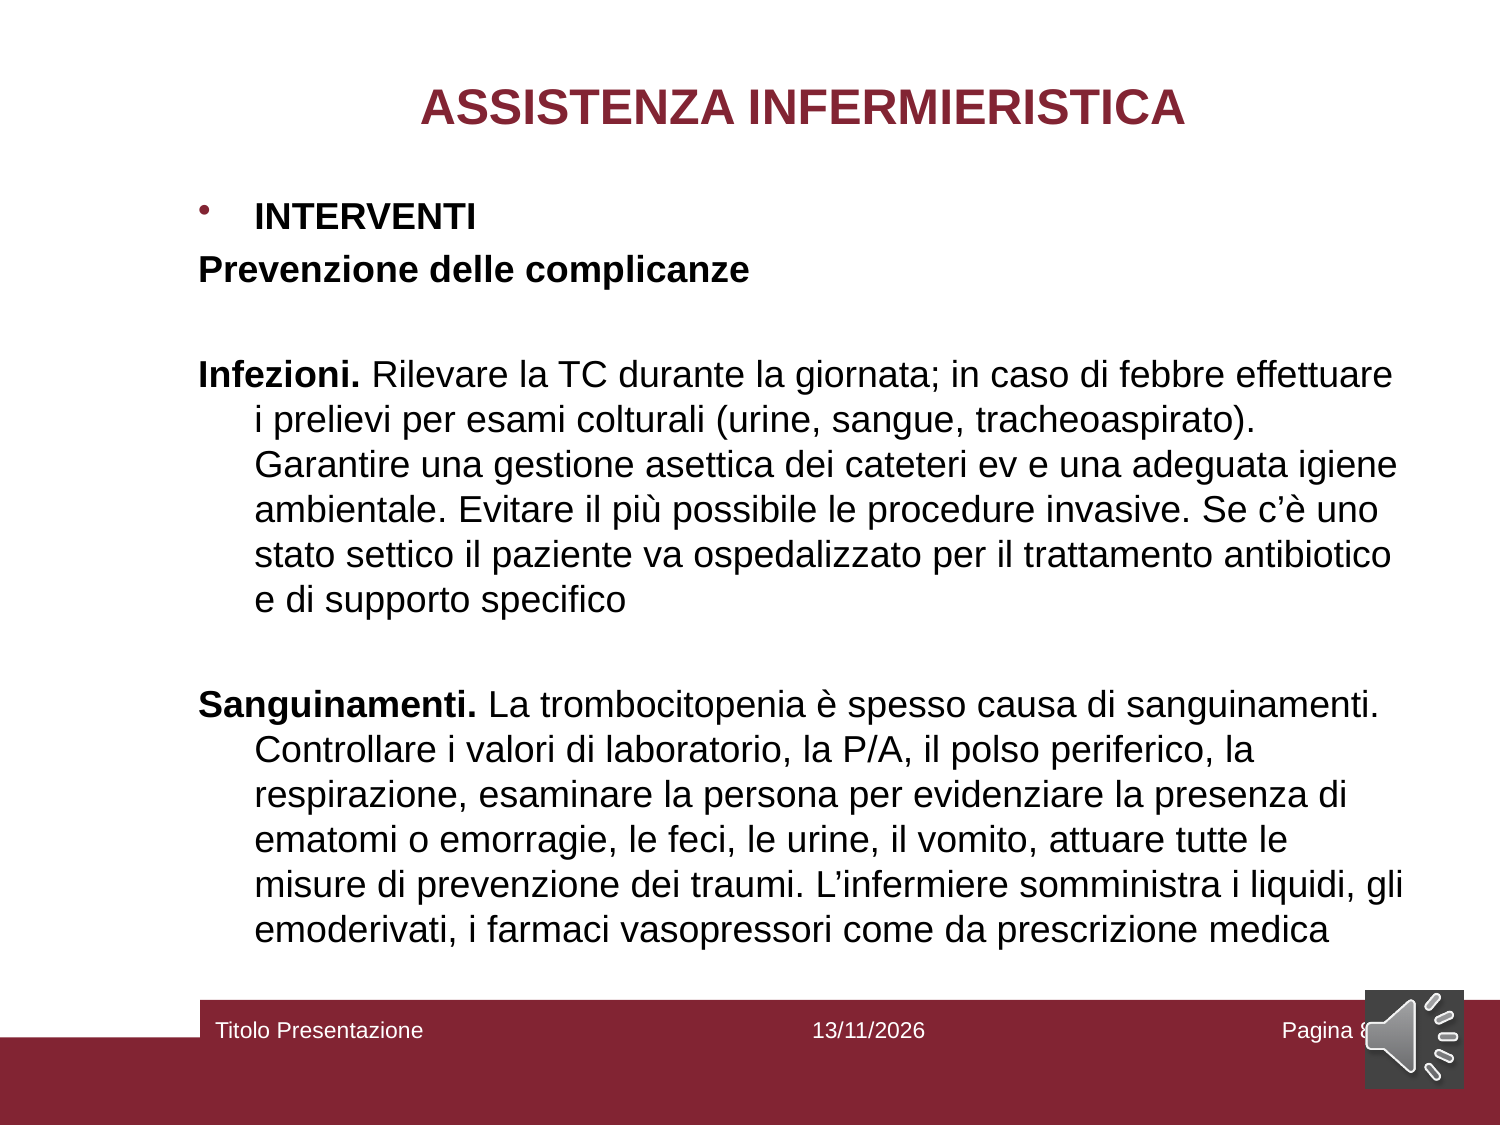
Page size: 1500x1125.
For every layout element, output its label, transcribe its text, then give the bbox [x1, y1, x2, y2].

footer Titolo Presentazione [199, 1008, 676, 1084]
title ASSISTENZA INFERMIERISTICA [182, 66, 1424, 151]
list INTERVENTI Prevenzione delle complicanze Infezioni. Rilevare la TC durante la giornata; in caso di febbre effettuare i prelievi per esami colturali (urine, sangue, tracheoaspirato). Garantire una gestione asettica dei cateteri ev e una adeguata igiene ambientale. Evitare il più possibile le procedure invasive. Se c’è uno stato settico il paziente va ospedalizzato per il trattamento antibiotico e di supporto specifico Sanguinamenti. La trombocitopenia è spesso causa di sanguinamenti. Controllare i valori di laboratorio, la P/A, il polso periferico, la respirazione, esaminare la persona per evidenziare la presenza di ematomi o emorragie, le feci, le urine, il vomito, attuare tutte le misure di prevenzione dei traumi. L’infermiere somministra i liquidi, gli emoderivati, i farmaci vasopressori come da prescrizione medica [182, 184, 1424, 963]
slide_number Pagina 8 [1074, 1008, 1359, 1084]
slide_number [712, 1008, 1026, 1084]
picture [1364, 989, 1465, 1090]
